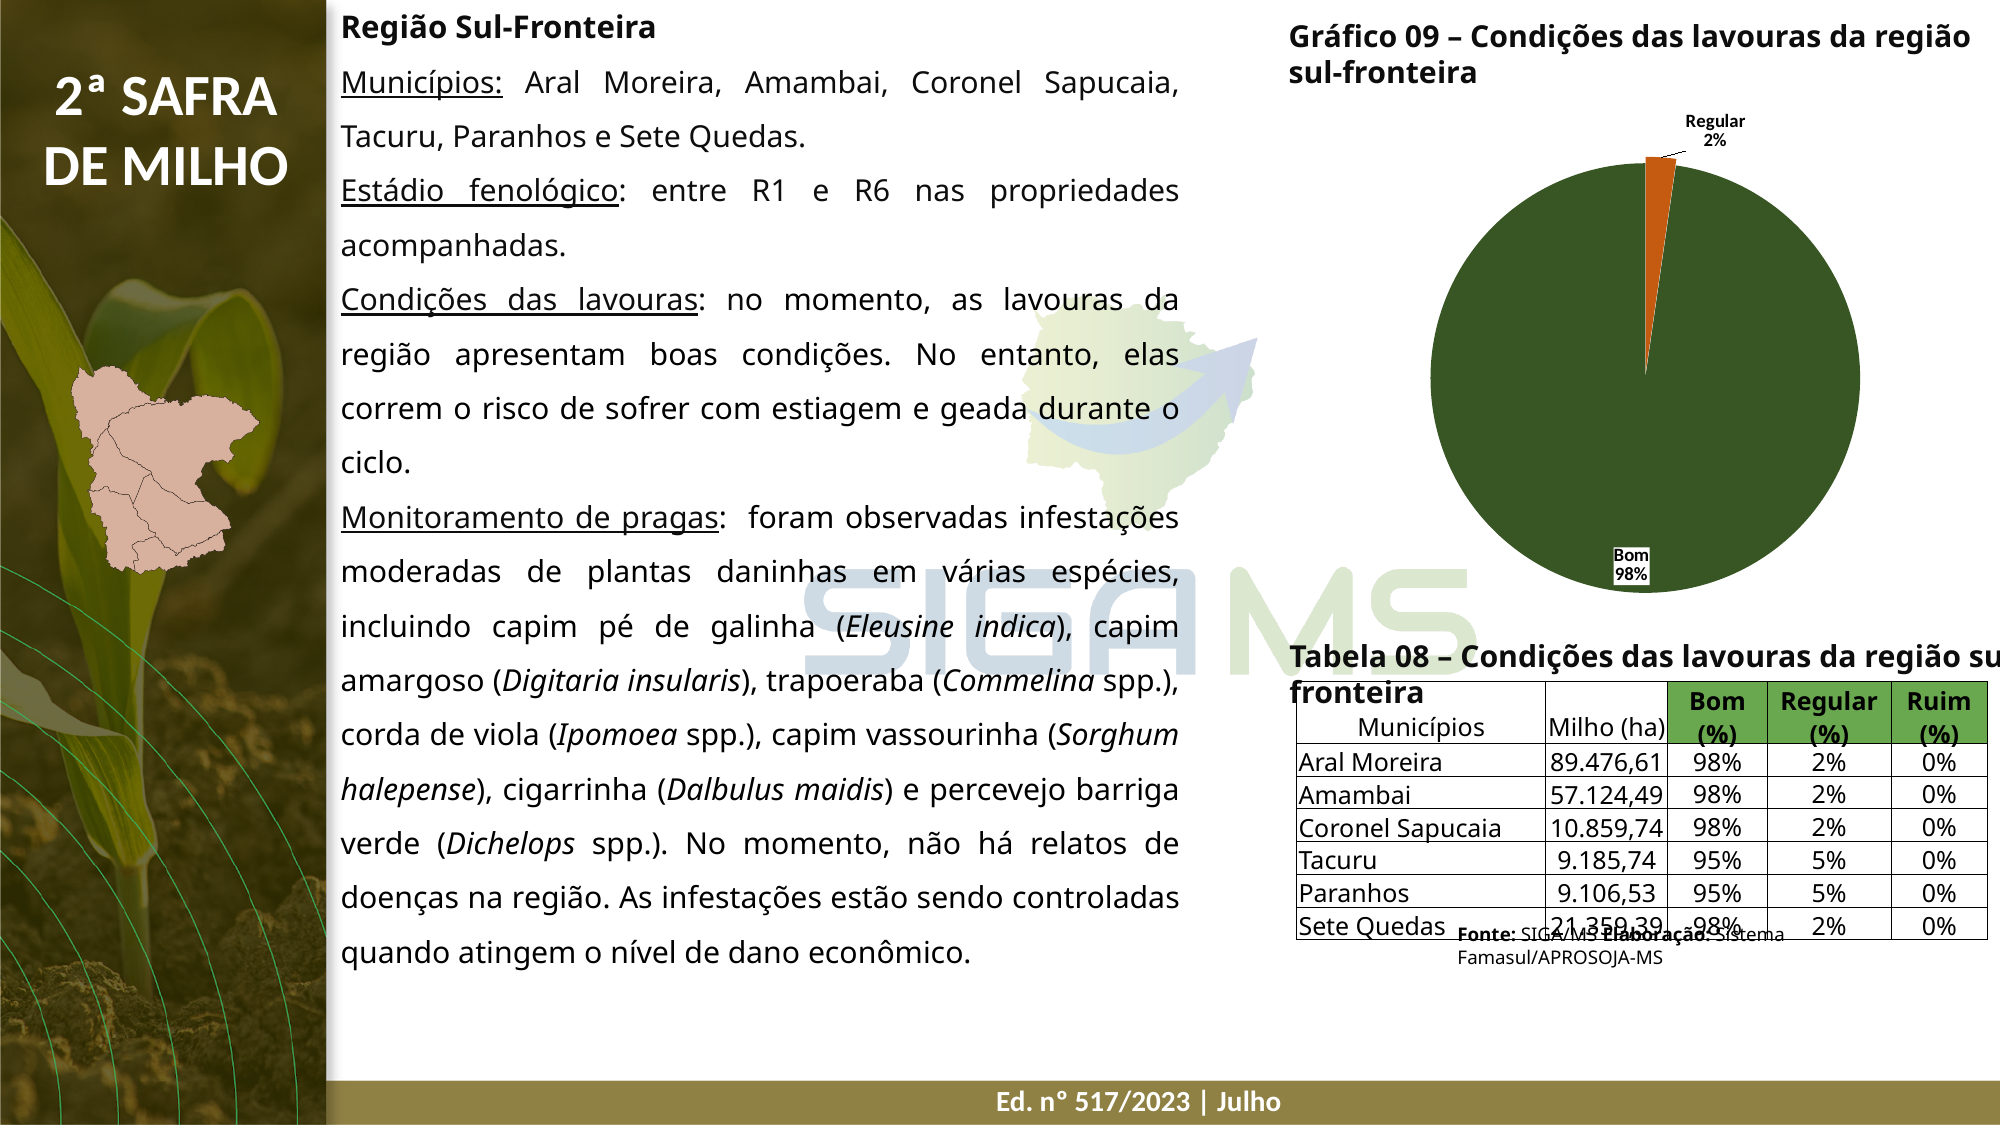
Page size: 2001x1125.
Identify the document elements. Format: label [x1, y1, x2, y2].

chart [1310, 95, 1975, 608]
picture [0, 0, 2000, 1125]
